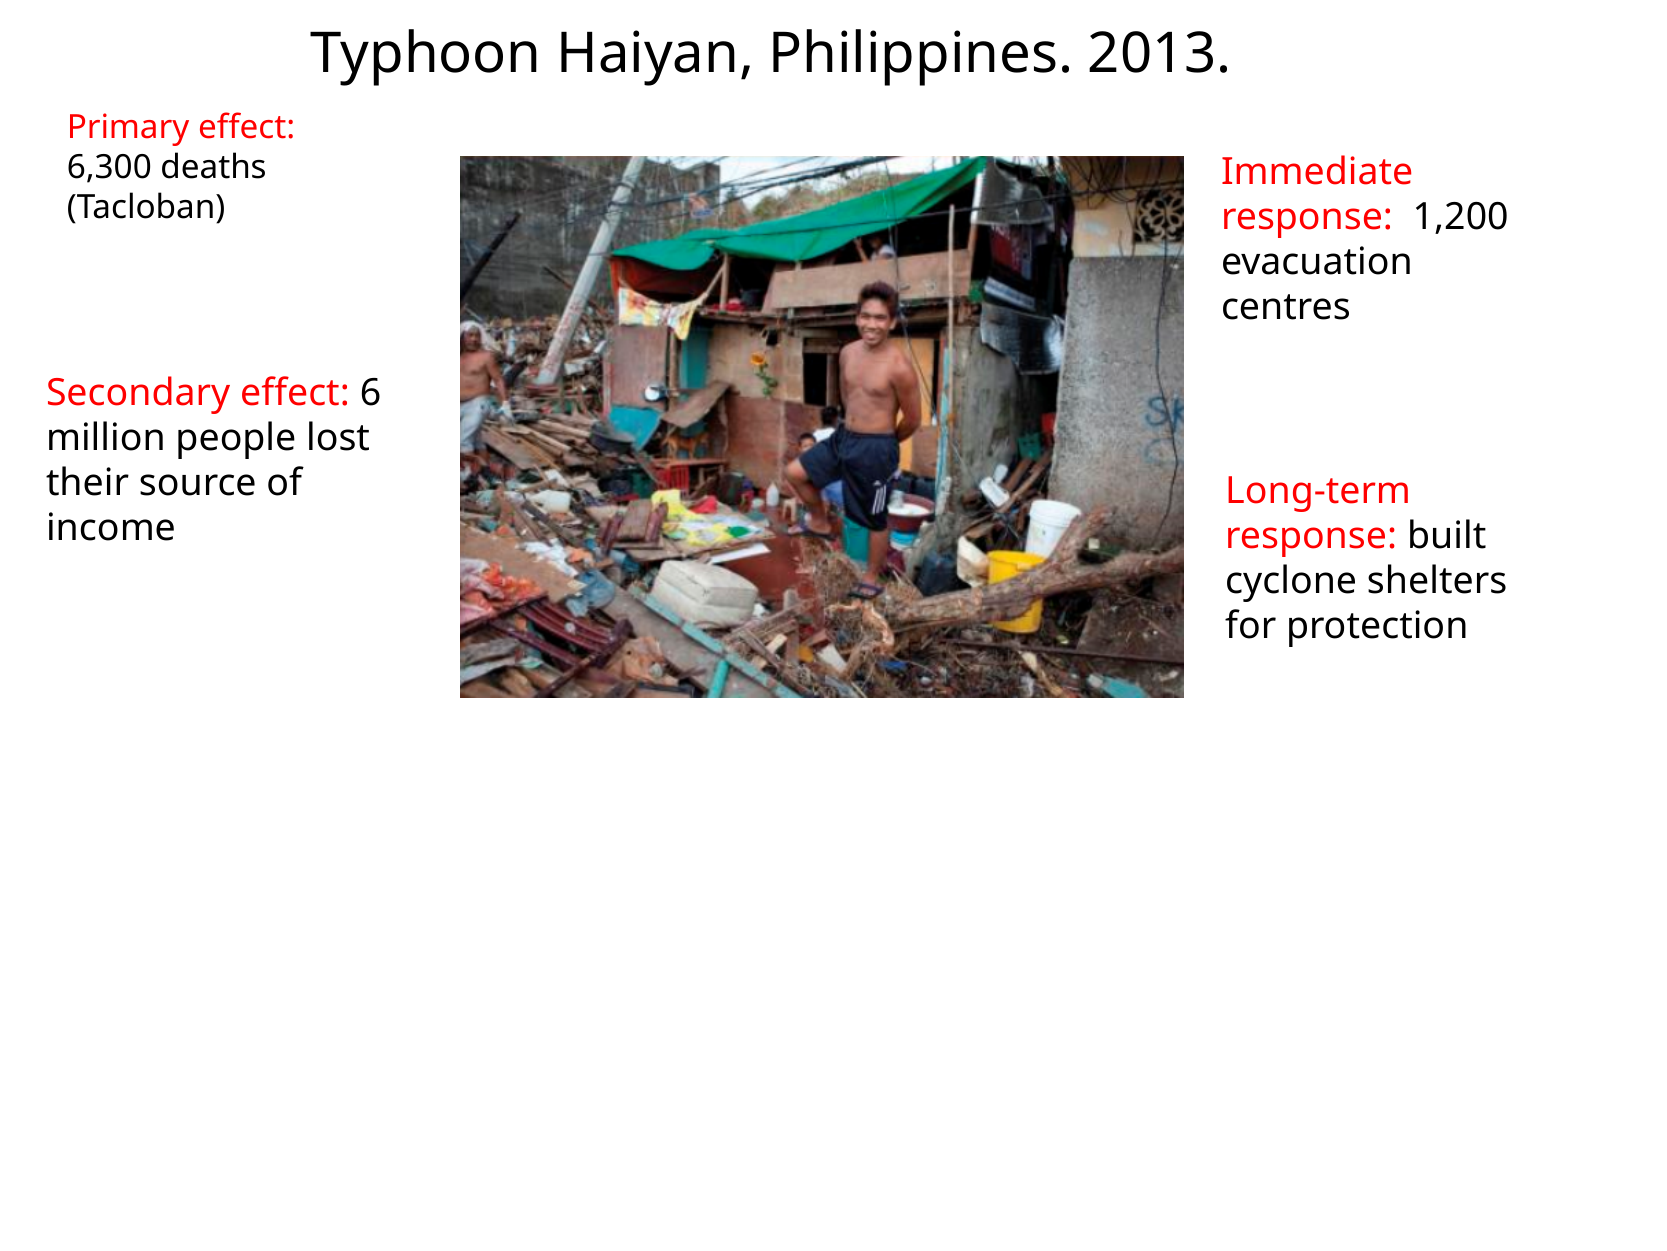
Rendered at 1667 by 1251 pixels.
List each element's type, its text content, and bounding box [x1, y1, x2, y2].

text_box Secondary effect: 6 million people lost their source of income [31, 360, 428, 556]
text_box Immediate response: 1,200 evacuation centres [1206, 139, 1563, 335]
picture [460, 156, 1184, 698]
text_box Typhoon Haiyan, Philippines. 2013. [295, 8, 1493, 91]
text_box Primary effect: 6,300 deaths (Tacloban) [52, 97, 380, 233]
text_box Long-term response: built cyclone shelters for protection [1210, 458, 1563, 653]
